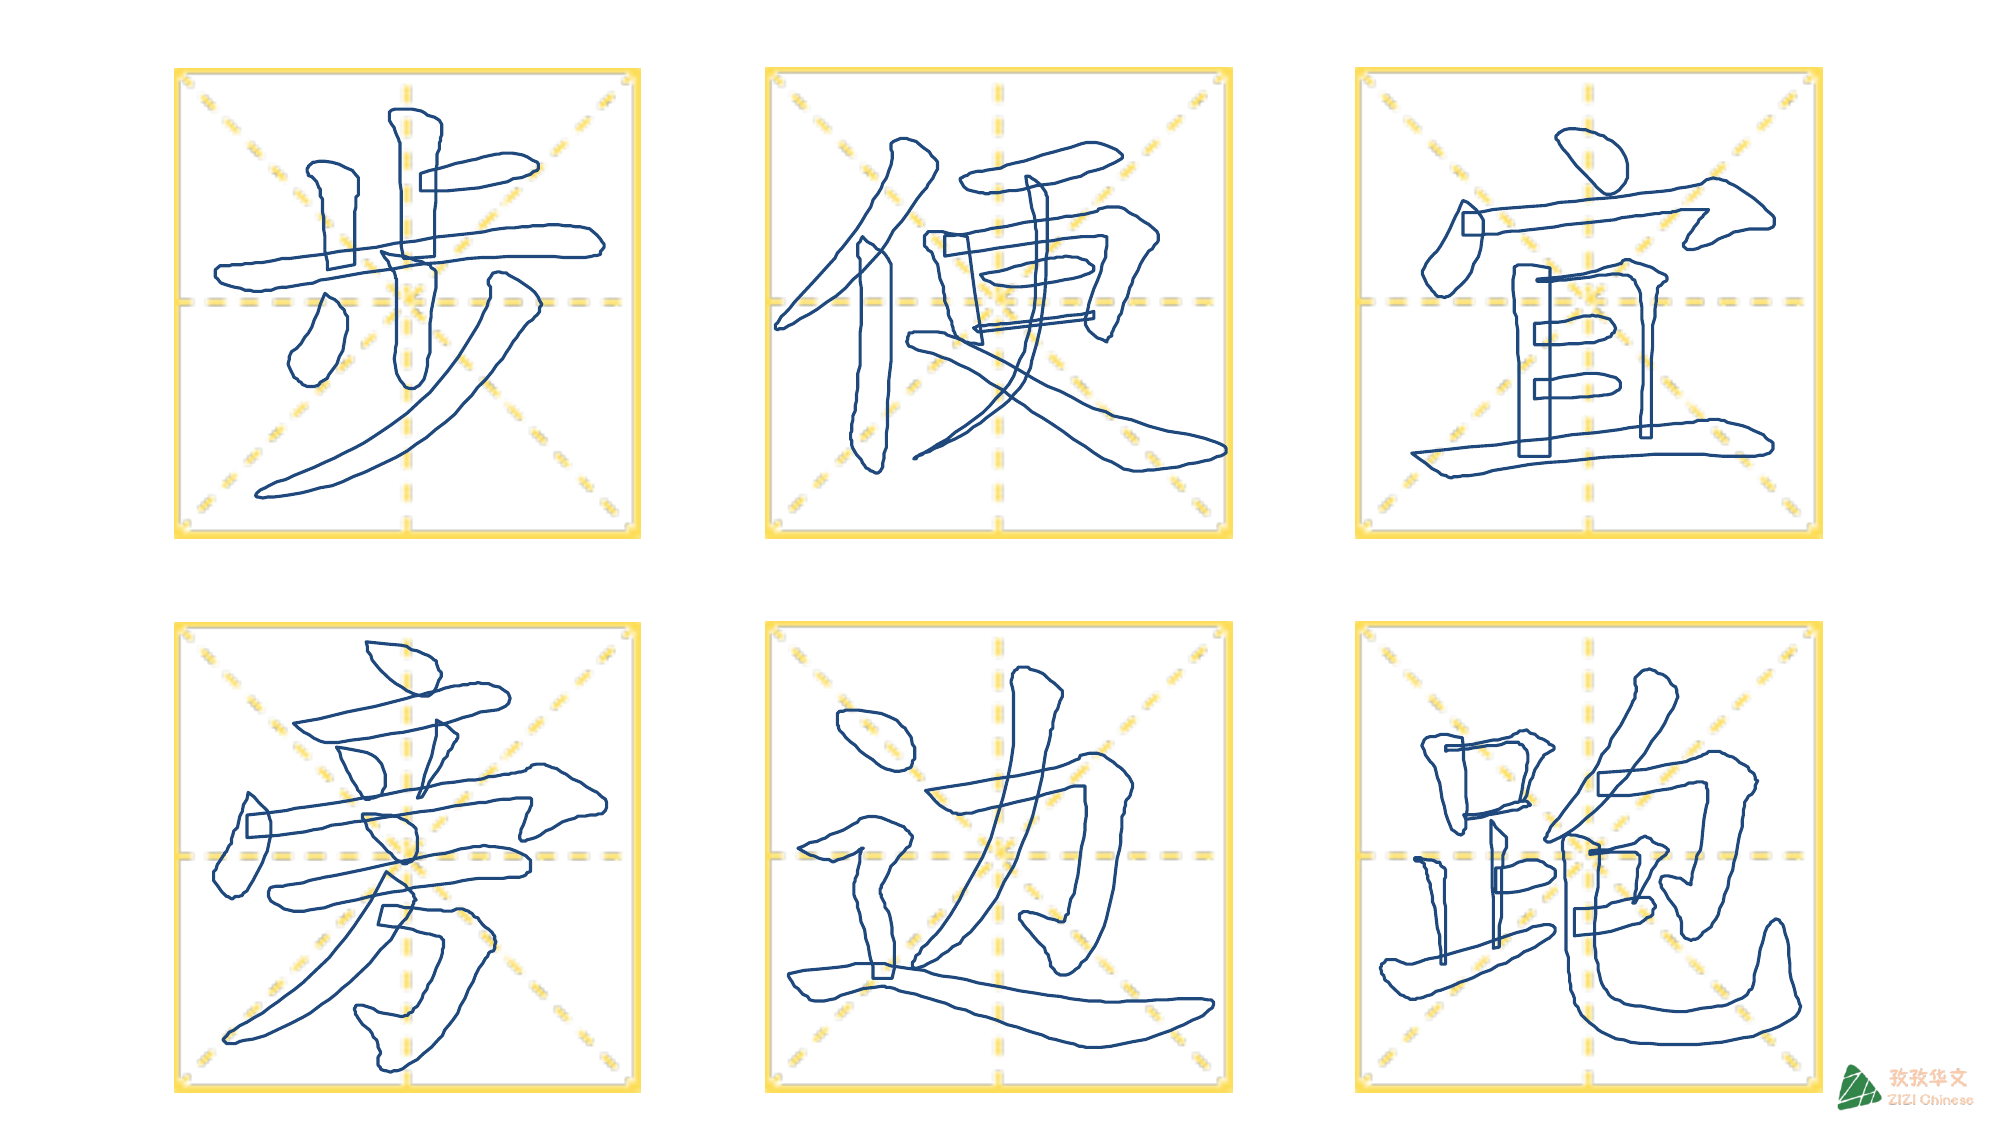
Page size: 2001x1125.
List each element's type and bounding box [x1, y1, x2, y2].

picture [1355, 621, 1823, 1093]
text_box [1030, 284, 1046, 321]
text_box [1534, 315, 1616, 345]
picture [174, 68, 641, 539]
text_box [850, 236, 892, 474]
text_box [255, 271, 542, 499]
picture [174, 622, 641, 1093]
text_box [1036, 242, 1048, 261]
text_box [288, 293, 348, 387]
text_box [268, 845, 531, 912]
text_box [413, 224, 605, 264]
text_box [973, 311, 1094, 332]
text_box [1495, 859, 1556, 893]
text_box [944, 206, 1159, 343]
text_box [223, 871, 417, 1044]
text_box [913, 325, 1041, 459]
text_box [366, 641, 442, 695]
text_box [1422, 200, 1483, 298]
picture [765, 621, 1233, 1093]
text_box [1421, 734, 1468, 836]
text_box [1025, 176, 1048, 220]
text_box [362, 813, 418, 861]
text_box [1414, 857, 1446, 956]
text_box [1490, 820, 1507, 940]
text_box [912, 667, 1063, 969]
text_box [1411, 419, 1774, 478]
text_box [1012, 375, 1227, 472]
text_box [1466, 801, 1531, 820]
text_box [1513, 264, 1551, 441]
text_box [417, 720, 458, 799]
text_box [1589, 836, 1669, 897]
picture [765, 67, 1233, 539]
text_box [980, 256, 1094, 287]
text_box [837, 710, 915, 772]
text_box [1462, 177, 1775, 250]
text_box [1019, 753, 1133, 976]
text_box [1562, 833, 1801, 1045]
picture [1833, 1059, 2001, 1118]
text_box [215, 242, 402, 292]
text_box [1555, 128, 1628, 195]
text_box [924, 231, 983, 345]
text_box [381, 251, 436, 389]
text_box [354, 905, 496, 1072]
text_box [906, 331, 1016, 391]
text_box [420, 153, 539, 191]
text_box [1536, 259, 1667, 426]
text_box [775, 138, 938, 330]
text_box [293, 682, 511, 743]
text_box [797, 816, 913, 966]
text_box [336, 747, 386, 797]
text_box [960, 142, 1123, 194]
text_box [925, 777, 1007, 815]
text_box [1598, 751, 1758, 941]
picture [1355, 67, 1823, 539]
text_box [1544, 668, 1678, 842]
text_box [1464, 729, 1555, 801]
text_box [1380, 924, 1556, 1000]
text_box [788, 963, 1214, 1048]
text_box [307, 161, 359, 270]
text_box [247, 764, 607, 842]
text_box [1534, 373, 1621, 399]
text_box [213, 792, 271, 899]
text_box [1574, 897, 1656, 936]
text_box [389, 109, 442, 258]
